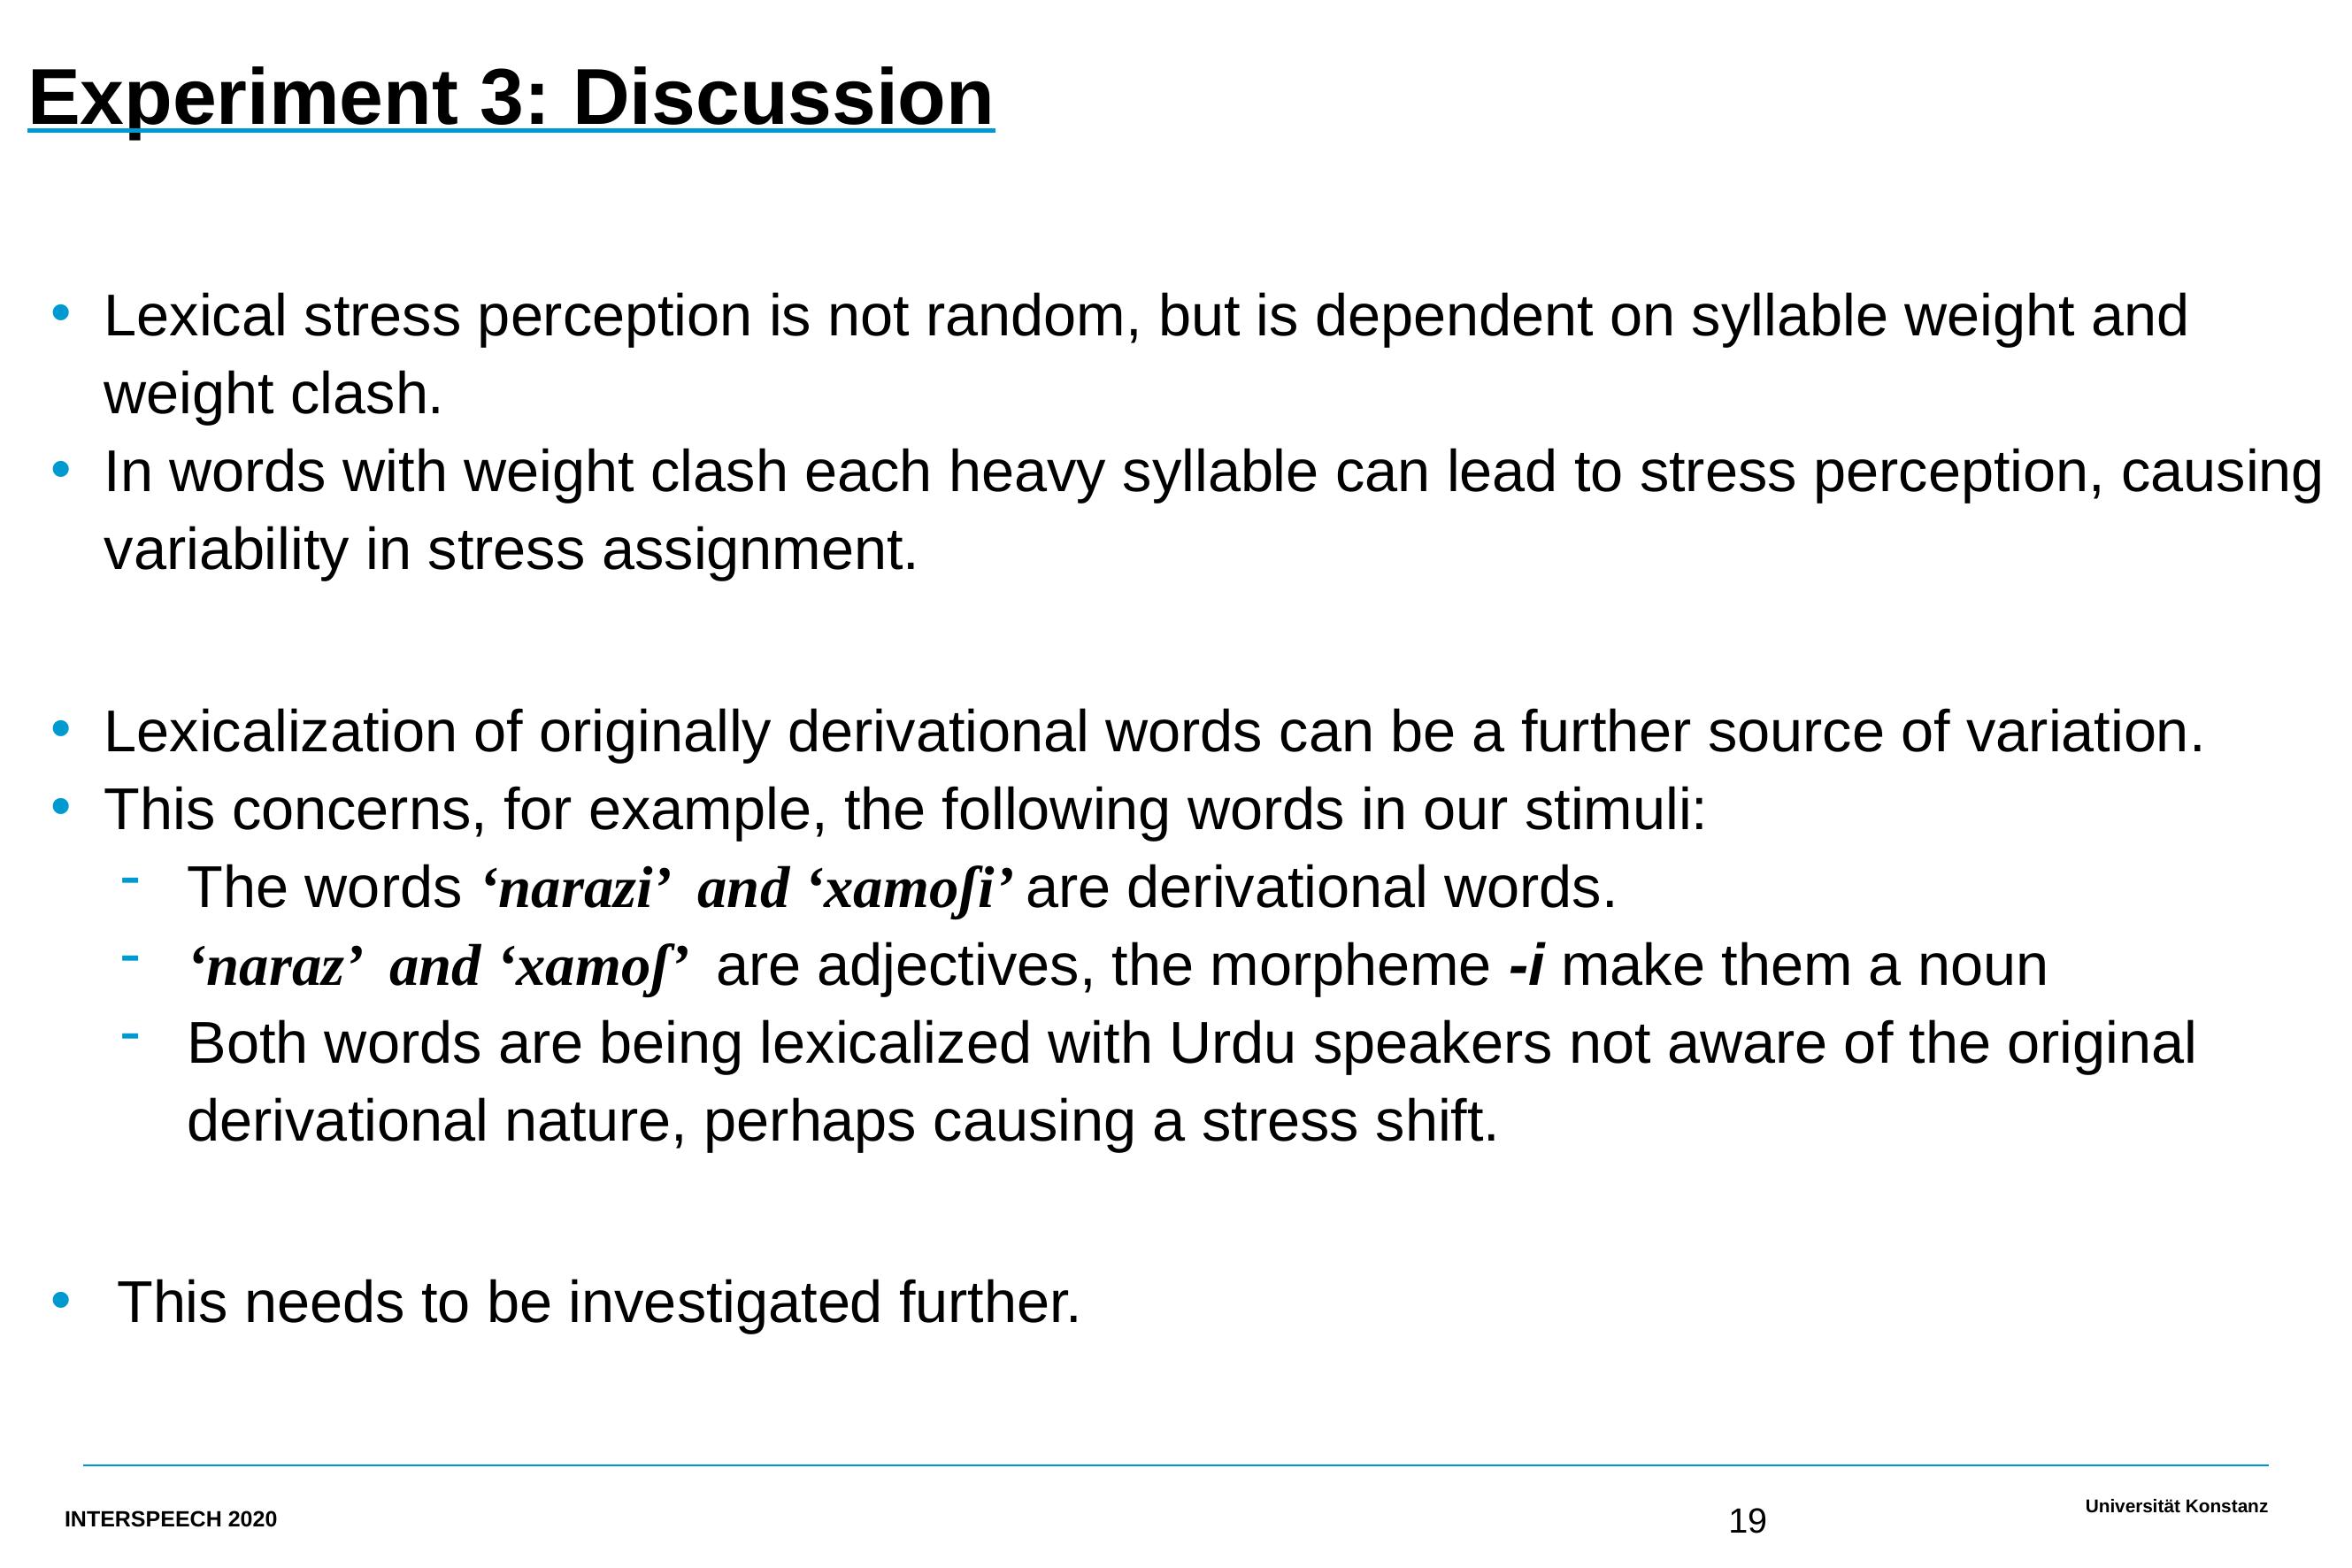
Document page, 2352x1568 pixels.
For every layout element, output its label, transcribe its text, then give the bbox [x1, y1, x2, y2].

list Lexical stress perception is not random, but is dependent on syllable weight and weight clash. In words with weight clash each heavy syllable can lead to stress perception, causing variability in stress assignment. Lexicalization of originally derivational words can be a further source of variation. This concerns, for example, the following words in our stimuli: The words ‘nɑrɑzi’ and ‘xɑmoʃi’ are derivational words. ‘nɑrɑz’ and ‘xɑmoʃ’ are adjectives, the morpheme -i make them a noun Both words are being lexicalized with Urdu speakers not aware of the original derivational nature, perhaps causing a stress shift. This needs to be investigated further. [0, 207, 2352, 1568]
text_box 19 [1715, 1491, 1984, 1548]
text_box INTERSPEECH 2020 [65, 1491, 547, 1560]
title Experiment 3: Discussion [27, 52, 2234, 207]
